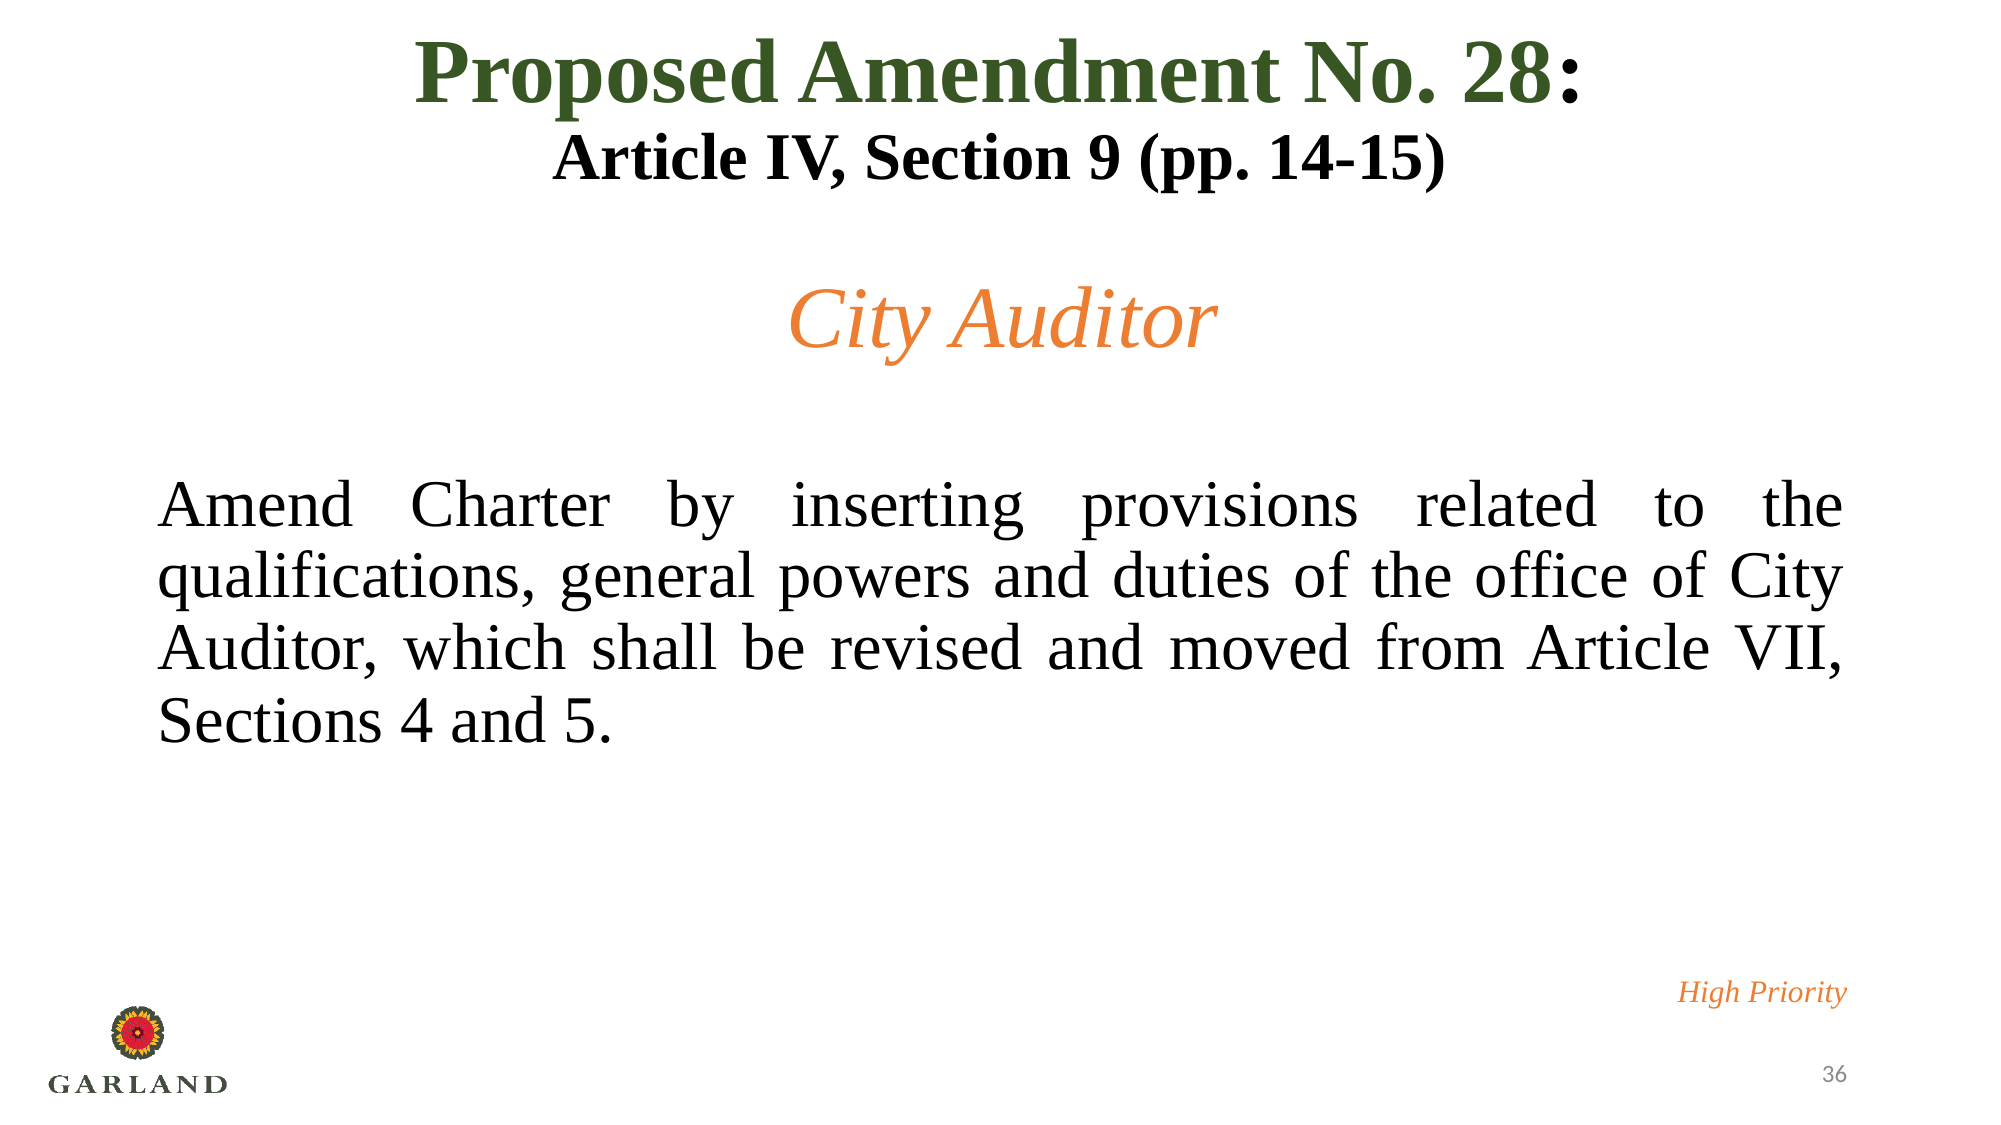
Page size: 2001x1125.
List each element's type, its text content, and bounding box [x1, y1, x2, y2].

title Proposed Amendment No. 28: Article IV, Section 9 (pp. 14-15) [137, 0, 1863, 218]
list City Auditor Amend Charter by inserting provisions related to the qualifications, general powers and duties of the office of City Auditor, which shall be revised and moved from Article VII, Sections 4 and 5. High Priority [67, 264, 1863, 1070]
slide_number 36 [1412, 1042, 1863, 1103]
picture [46, 1002, 229, 1097]
